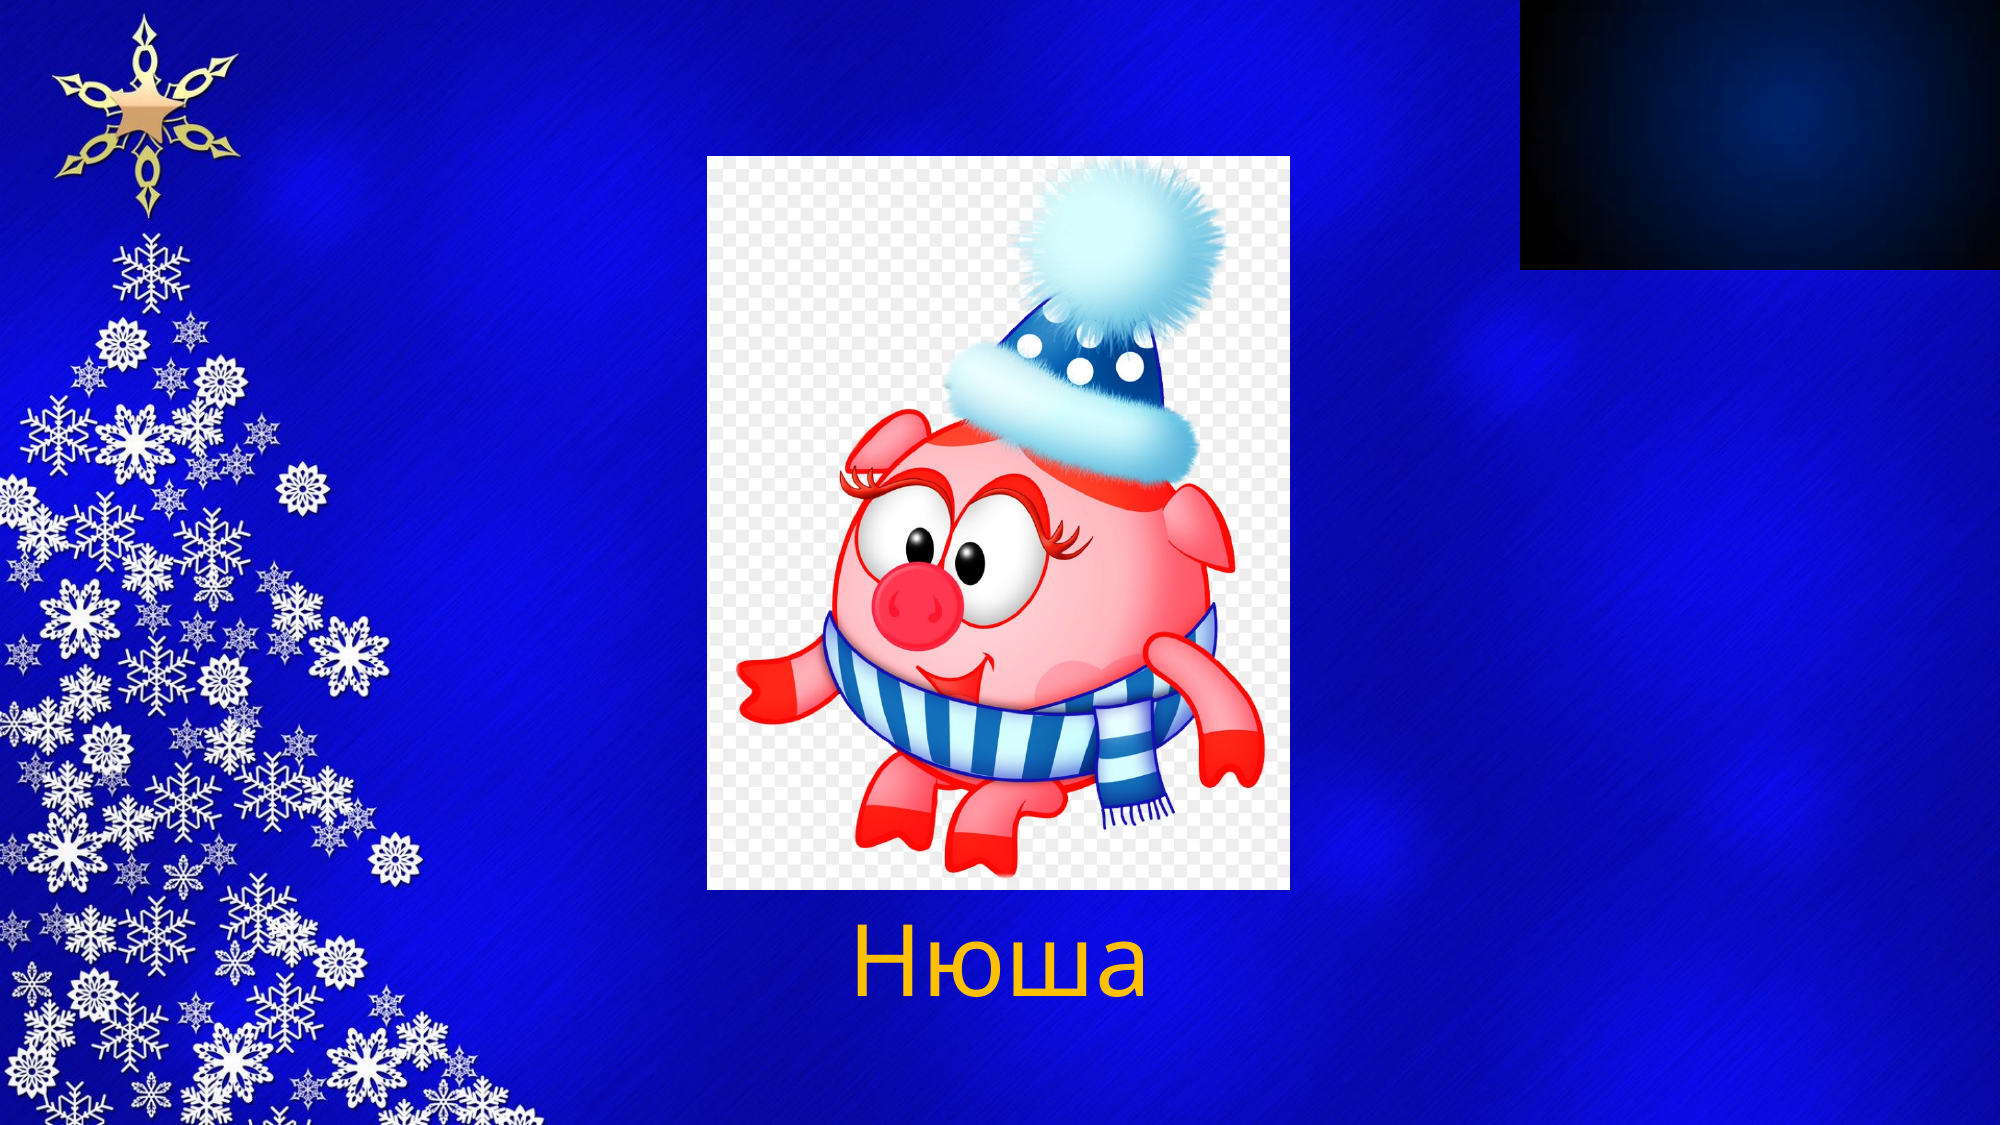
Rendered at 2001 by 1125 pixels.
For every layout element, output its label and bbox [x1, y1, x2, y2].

picture [0, 0, 2000, 1125]
text_box [1519, 0, 2000, 271]
